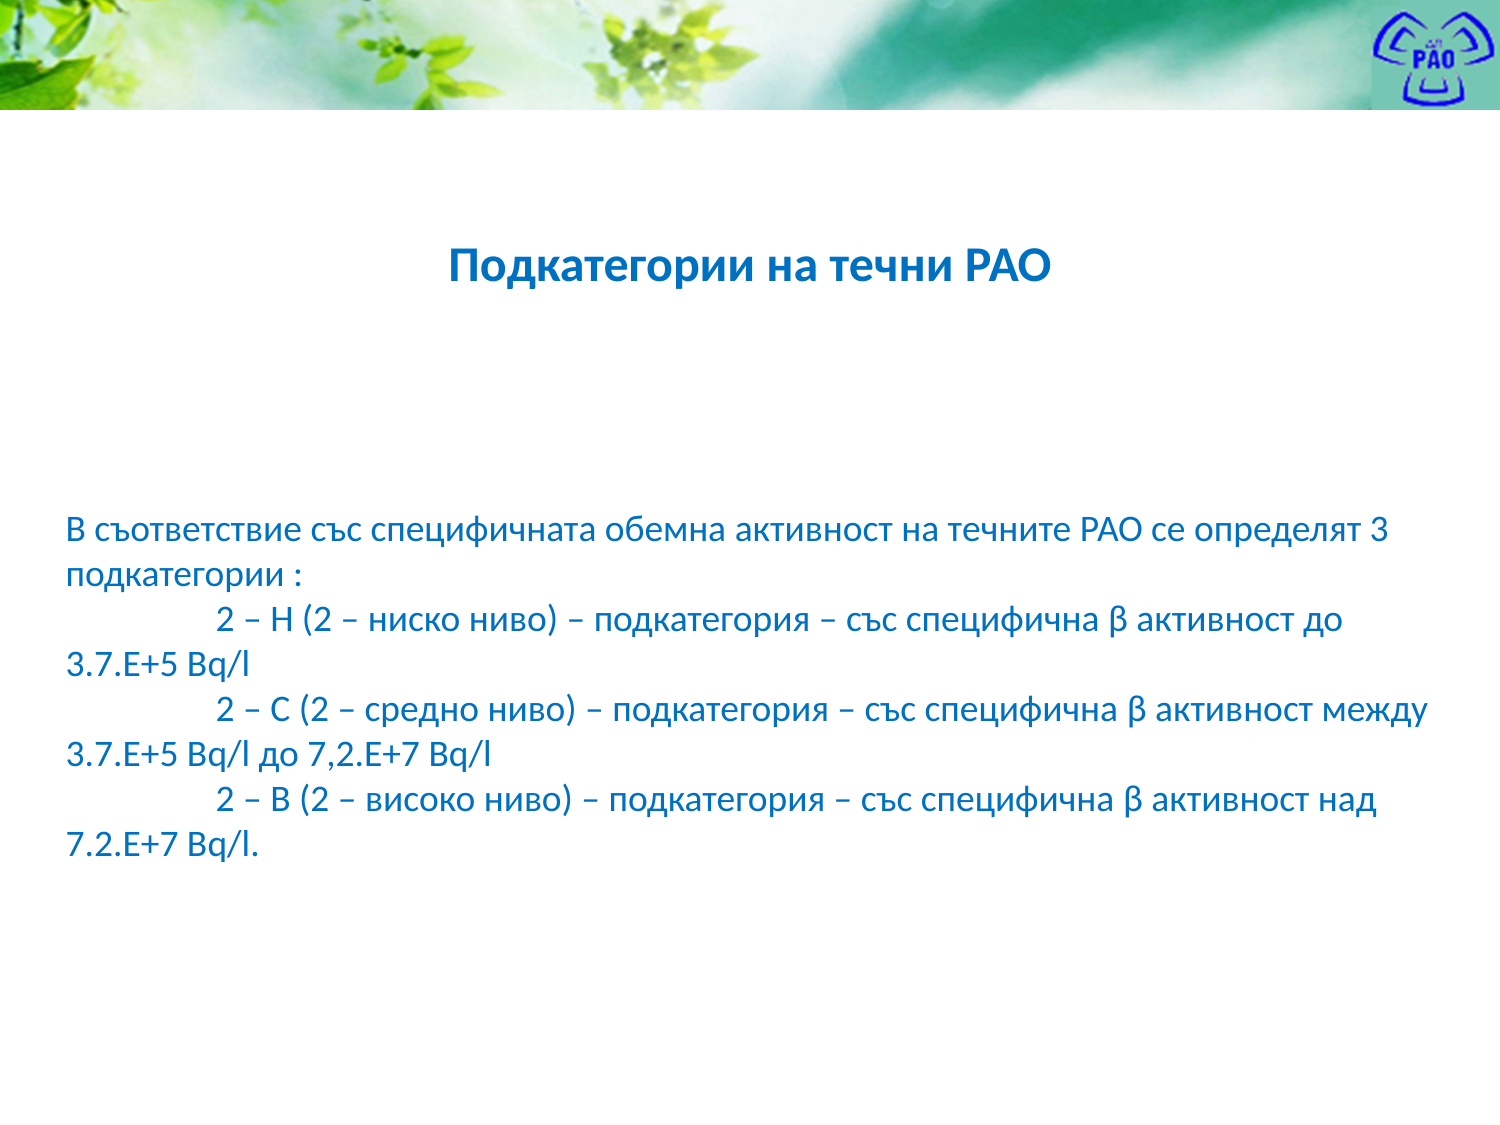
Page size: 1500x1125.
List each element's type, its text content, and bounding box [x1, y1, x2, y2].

picture [0, 0, 1500, 110]
text_box Подкатегории на течни РАО [26, 224, 1474, 299]
text_box В съответствие със специфичната обемна активност на течните РАО се определят 3 подкатегории : 2 – Н (2 – ниско ниво) – подкатегория – със специфична β активност до 3.7.Е+5 Bq/l 2 – С (2 – средно ниво) – подкатегория – със специфична β активност между 3.7.Е+5 Bq/l до 7,2.Е+7 Bq/l 2 – В (2 – високо ниво) – подкатегория – със специфична β активност над 7.2.Е+7 Bq/l. [50, 496, 1449, 917]
